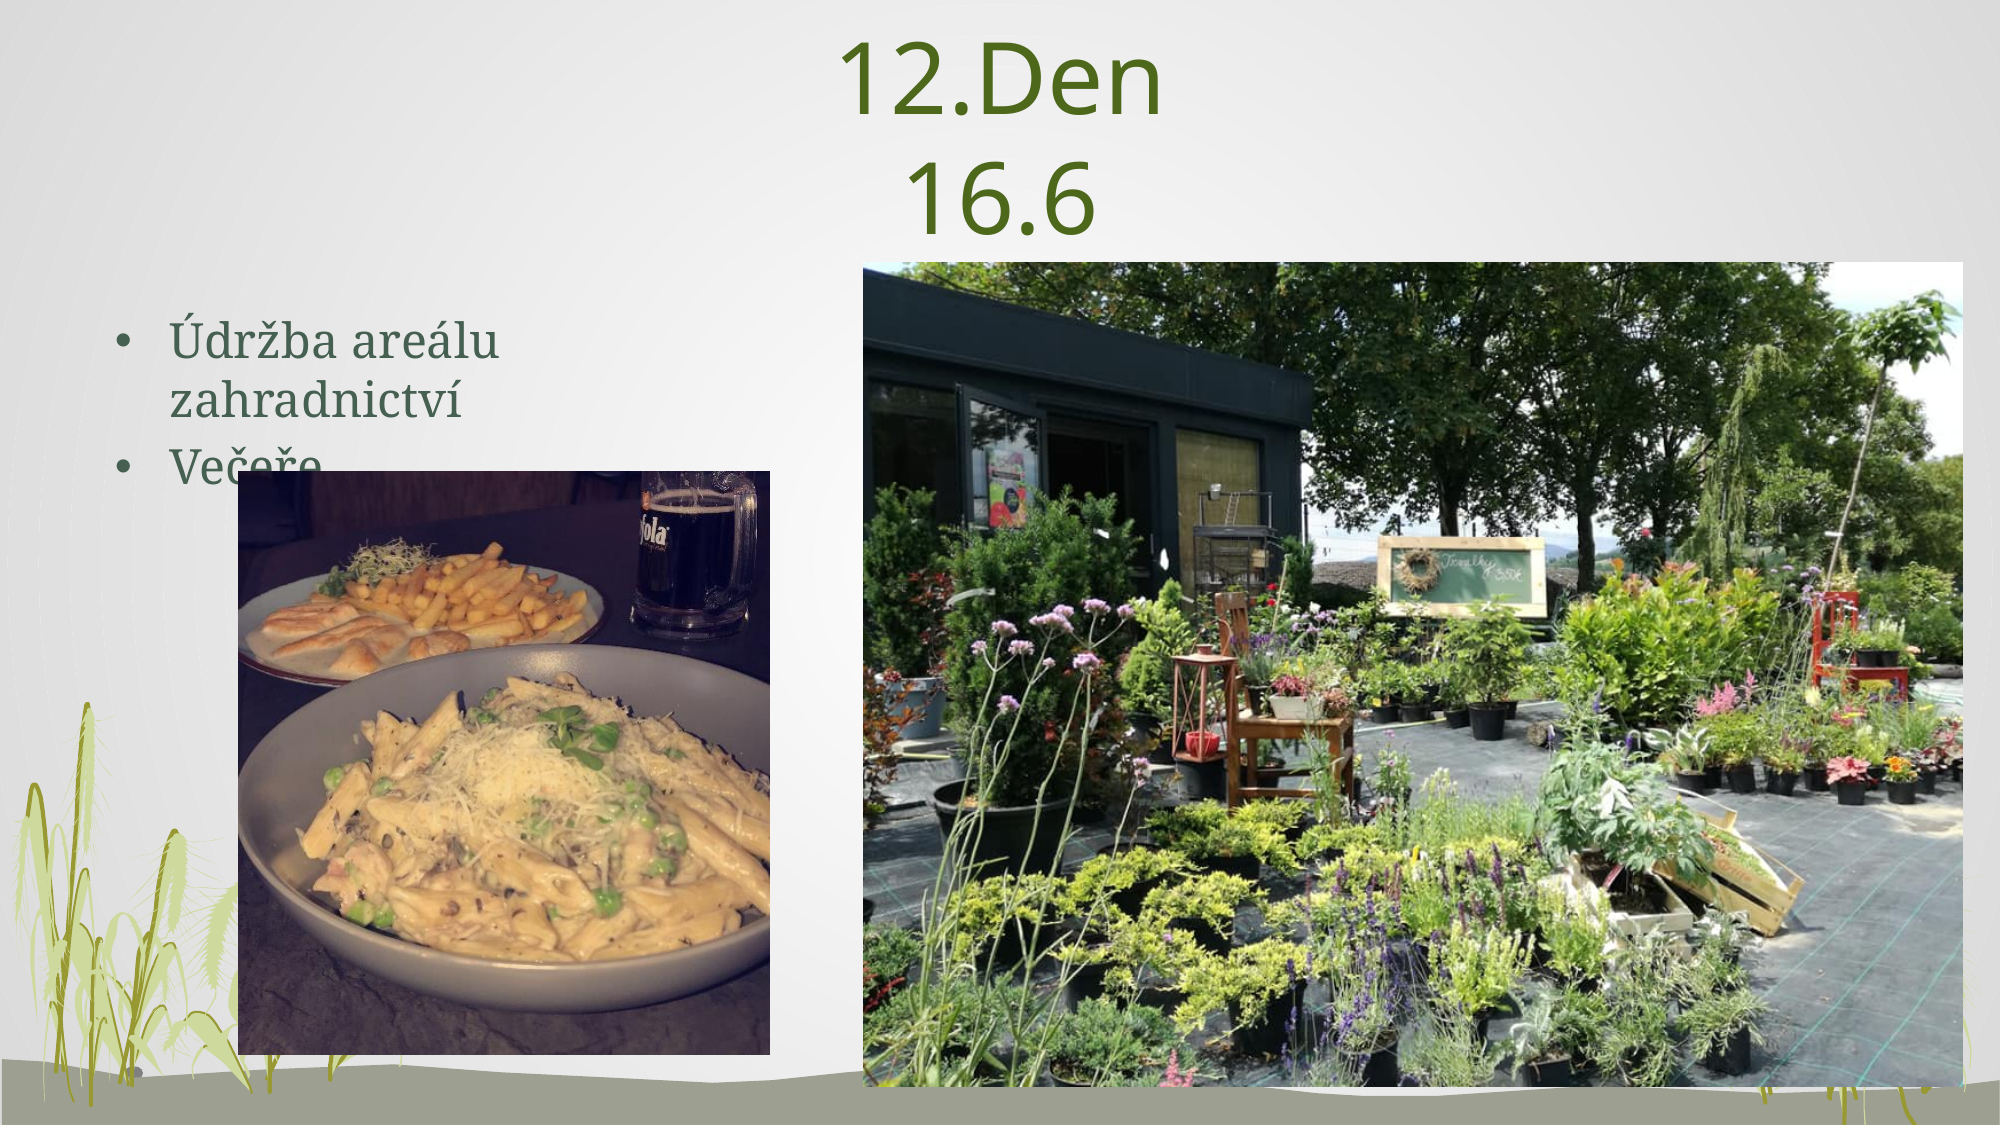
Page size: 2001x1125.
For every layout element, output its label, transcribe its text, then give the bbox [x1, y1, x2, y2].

title 12.Den 16.6 [99, 0, 1900, 263]
list Údržba areálu zahradnictví Večeře [99, 302, 652, 504]
picture [863, 262, 1963, 1087]
picture [237, 471, 770, 1055]
